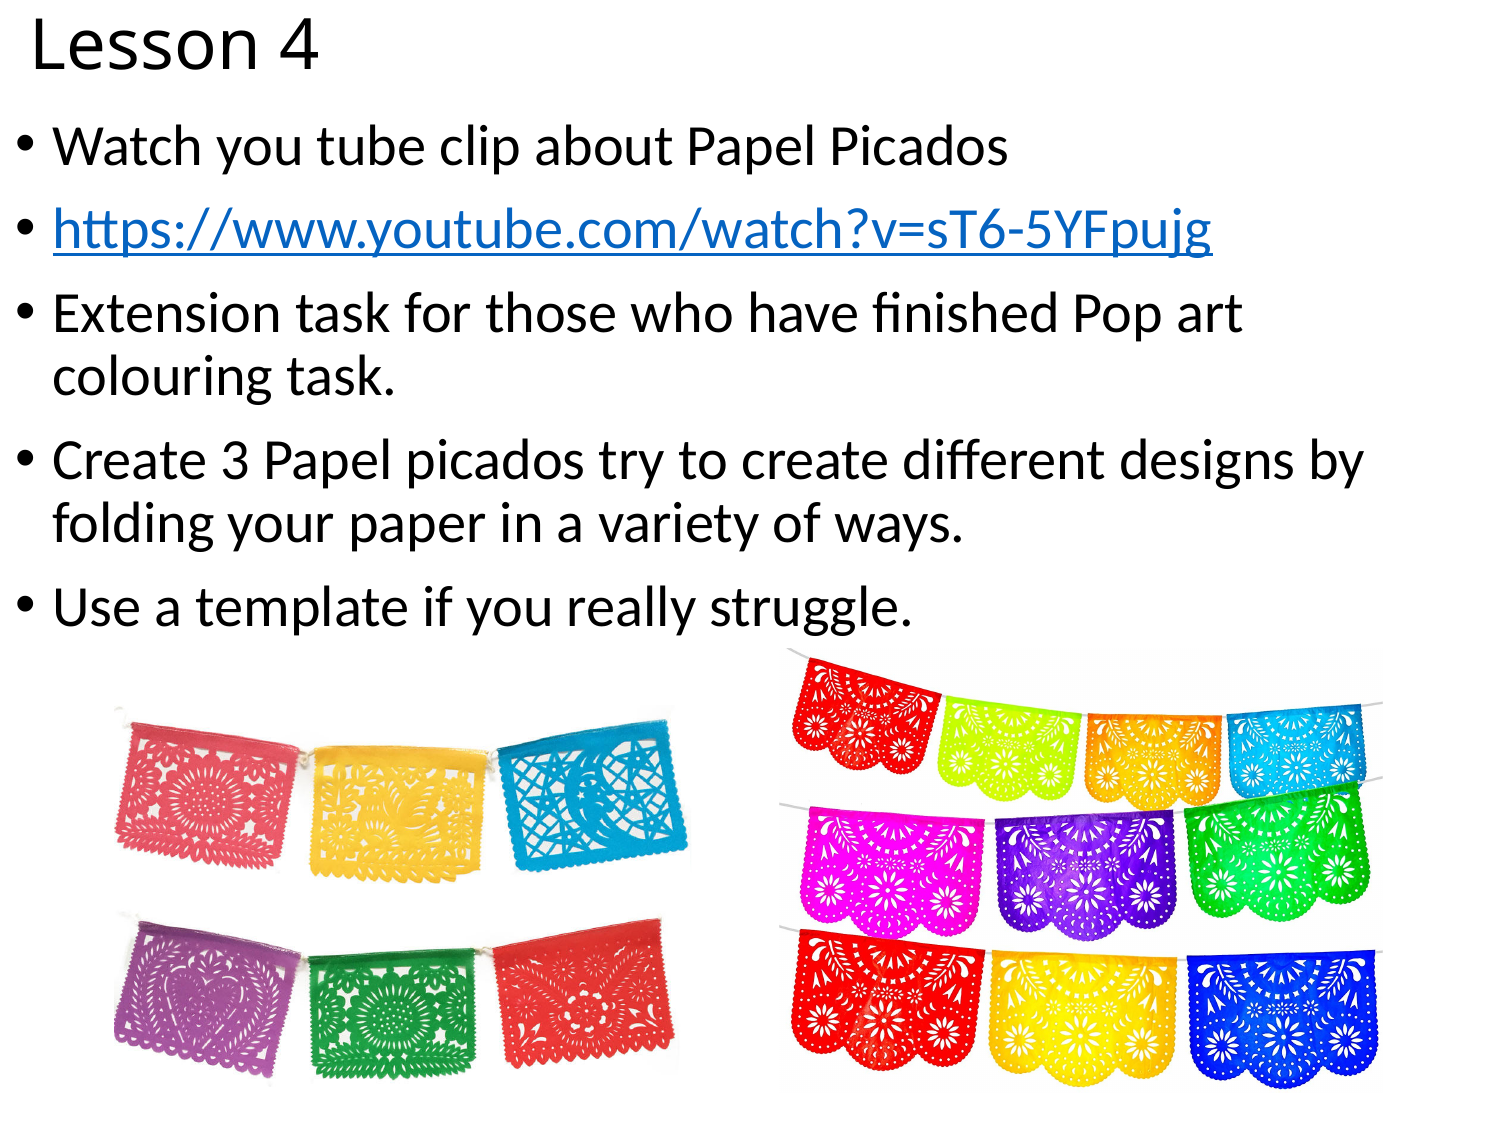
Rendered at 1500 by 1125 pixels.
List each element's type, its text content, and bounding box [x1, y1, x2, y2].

picture [114, 705, 692, 1087]
picture [779, 648, 1383, 1093]
title Lesson 4 [14, 0, 366, 94]
list Watch you tube clip about Papel Picados https://www.youtube.com/watch?v=sT6-5YFpujg Extension task for those who have finished Pop art colouring task. Create 3 Papel picados try to create different designs by folding your paper in a variety of ways. Use a template if you really struggle. [0, 107, 1383, 896]
